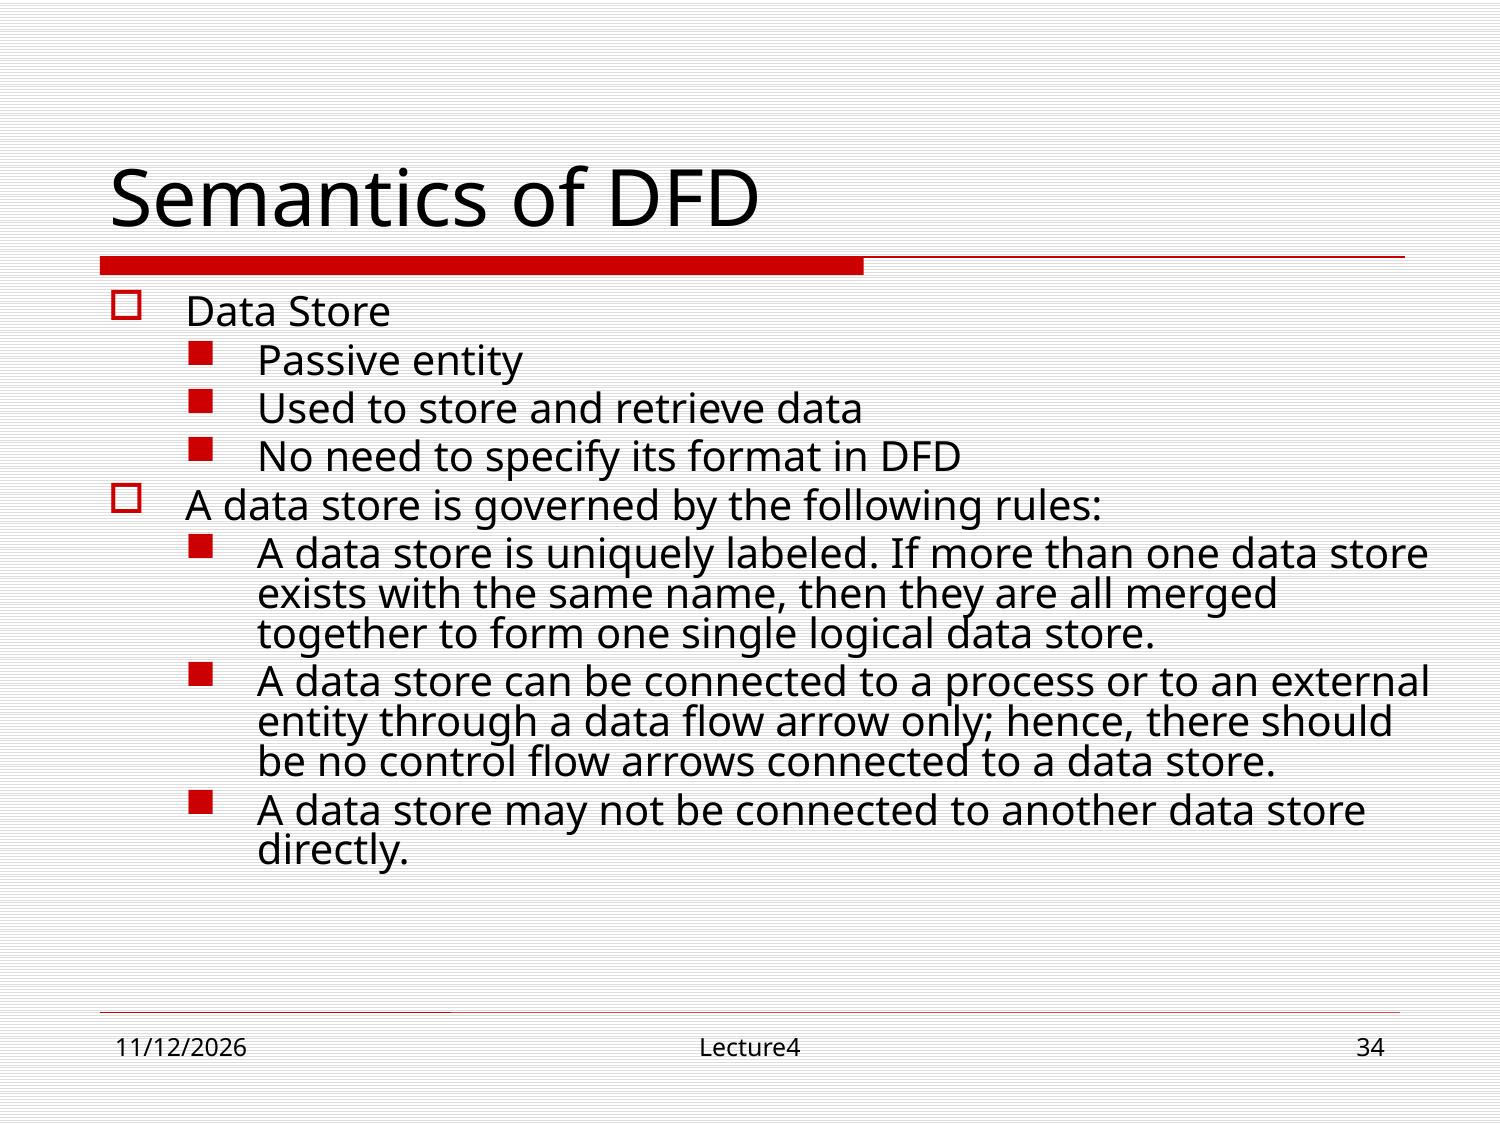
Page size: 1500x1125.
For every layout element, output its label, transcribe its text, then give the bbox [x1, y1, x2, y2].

list Data Store Passive entity Used to store and retrieve data No need to specify its format in DFD A data store is governed by the following rules: A data store is uniquely labeled. If more than one data store exists with the same name, then they are all merged together to form one single logical data store. A data store can be connected to a process or to an external entity through a data flow arrow only; hence, there should be no control flow arrows connected to a data store. A data store may not be connected to another data store directly. [92, 287, 1463, 988]
footer Lecture4 [512, 1024, 988, 1103]
title Semantics of DFD [94, 50, 1407, 250]
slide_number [99, 1024, 426, 1103]
slide_number 34 [1074, 1024, 1401, 1103]
